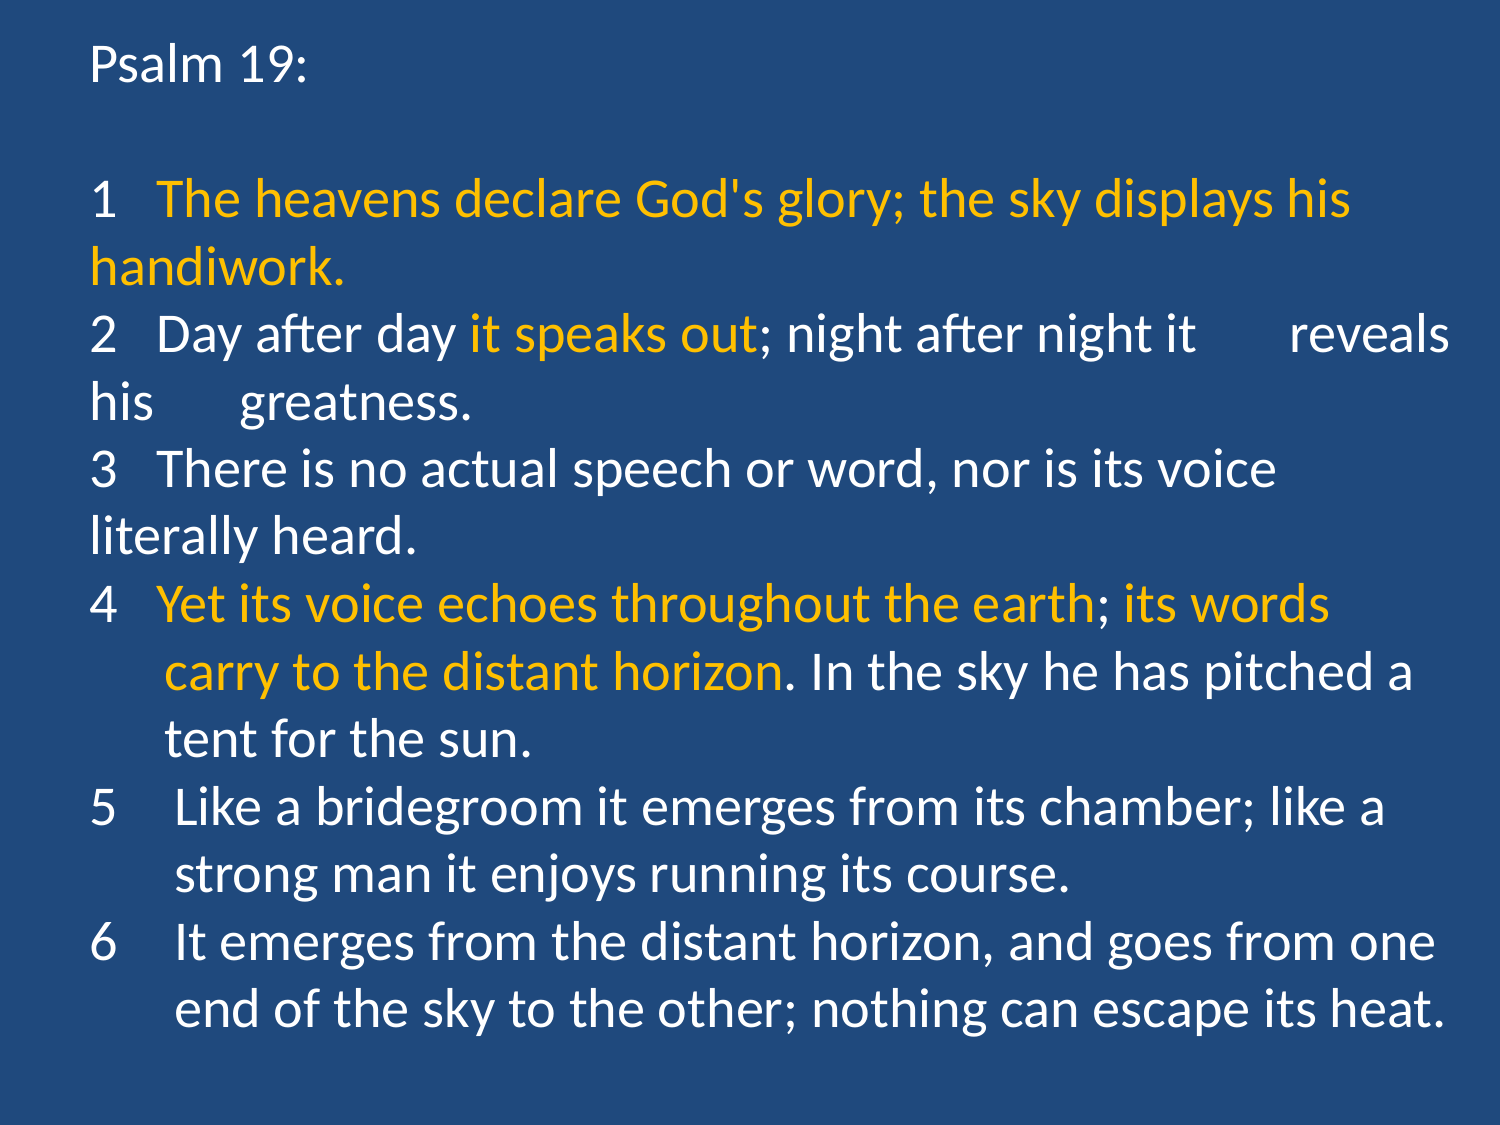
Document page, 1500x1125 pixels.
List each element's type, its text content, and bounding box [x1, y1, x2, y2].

text_box Psalm 19: 1 The heavens declare God's glory; the sky displays his handiwork. 2 Day after day it speaks out; night after night it reveals his greatness. 3 There is no actual speech or word, nor is its voice literally heard. 4 Yet its voice echoes throughout the earth; its words carry to the distant horizon. In the sky he has pitched a tent for the sun. Like a bridegroom it emerges from its chamber; like a strong man it enjoys running its course. It emerges from the distant horizon, and goes from one end of the sky to the other; nothing can escape its heat. [0, 18, 1500, 1046]
